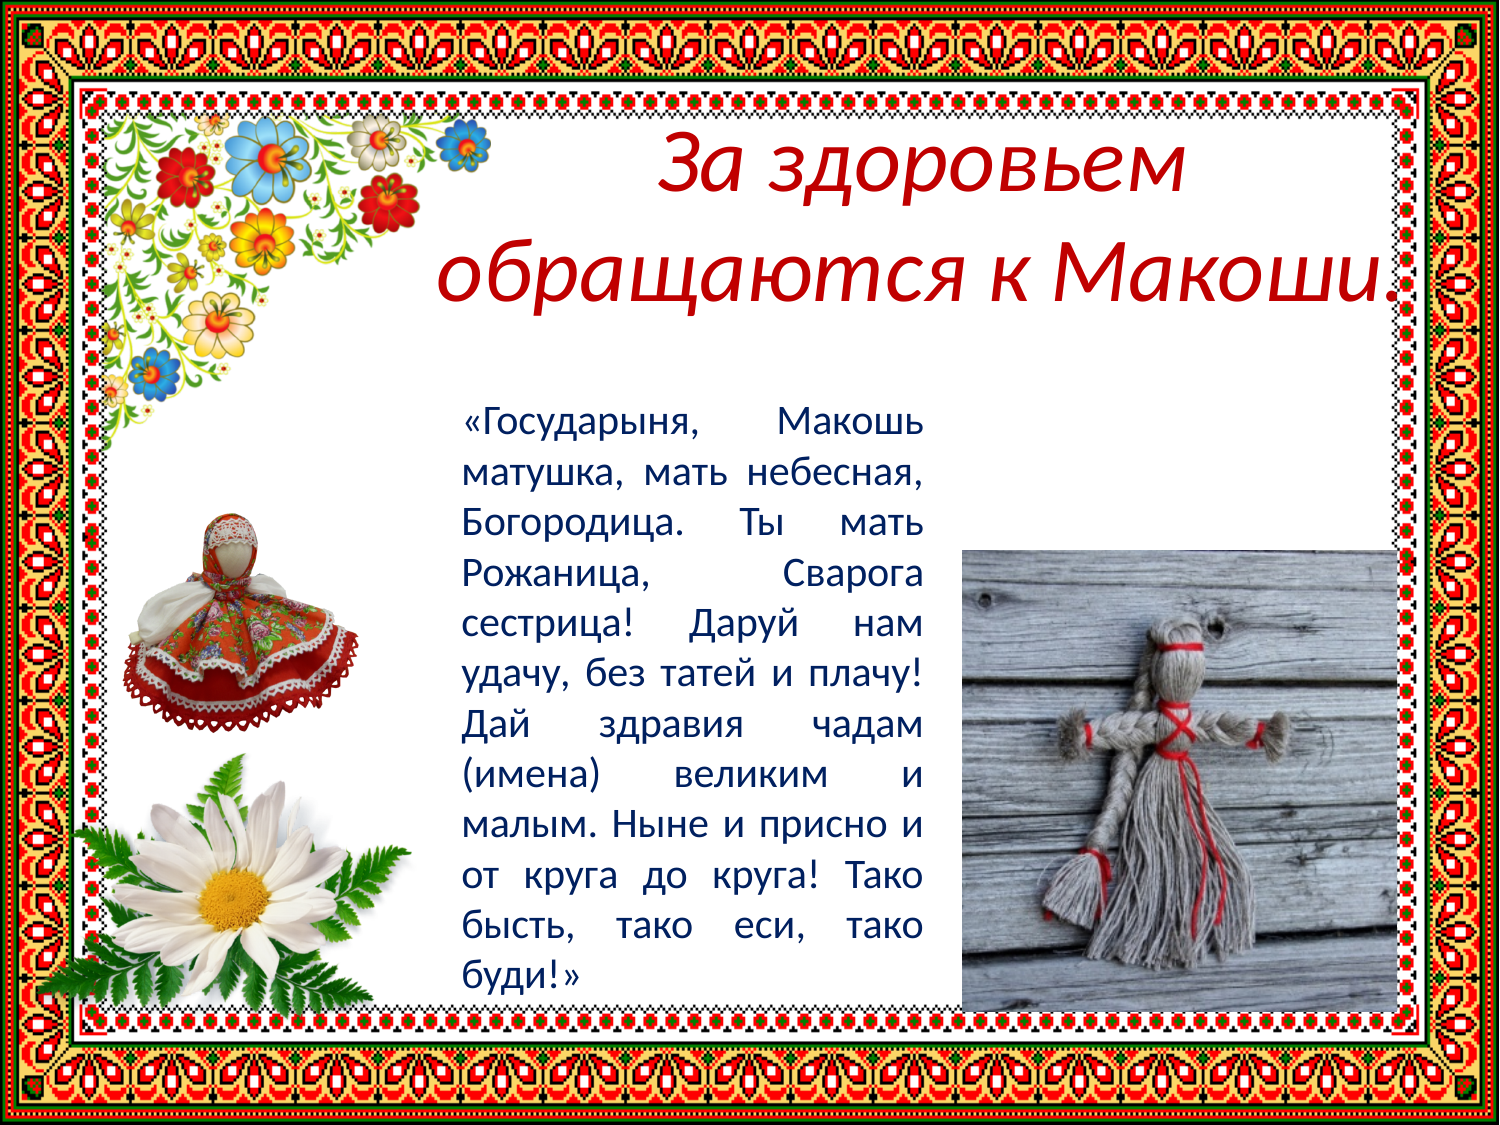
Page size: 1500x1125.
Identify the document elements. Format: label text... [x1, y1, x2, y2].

picture [0, 0, 1499, 1125]
title За здоровьем обращаются к Макоши. [419, 45, 1425, 374]
list «Государыня, Макошь матушка, мать небесная, Богородица. Ты мать Рожаница, Сварога сестрица! Даруй нам удачу, без татей и плачу! Дай здравия чадам (имена) великим и малым. Ныне и присно и от круга до круга! Тако бысть, тако еси, тако буди!» [395, 385, 939, 1005]
